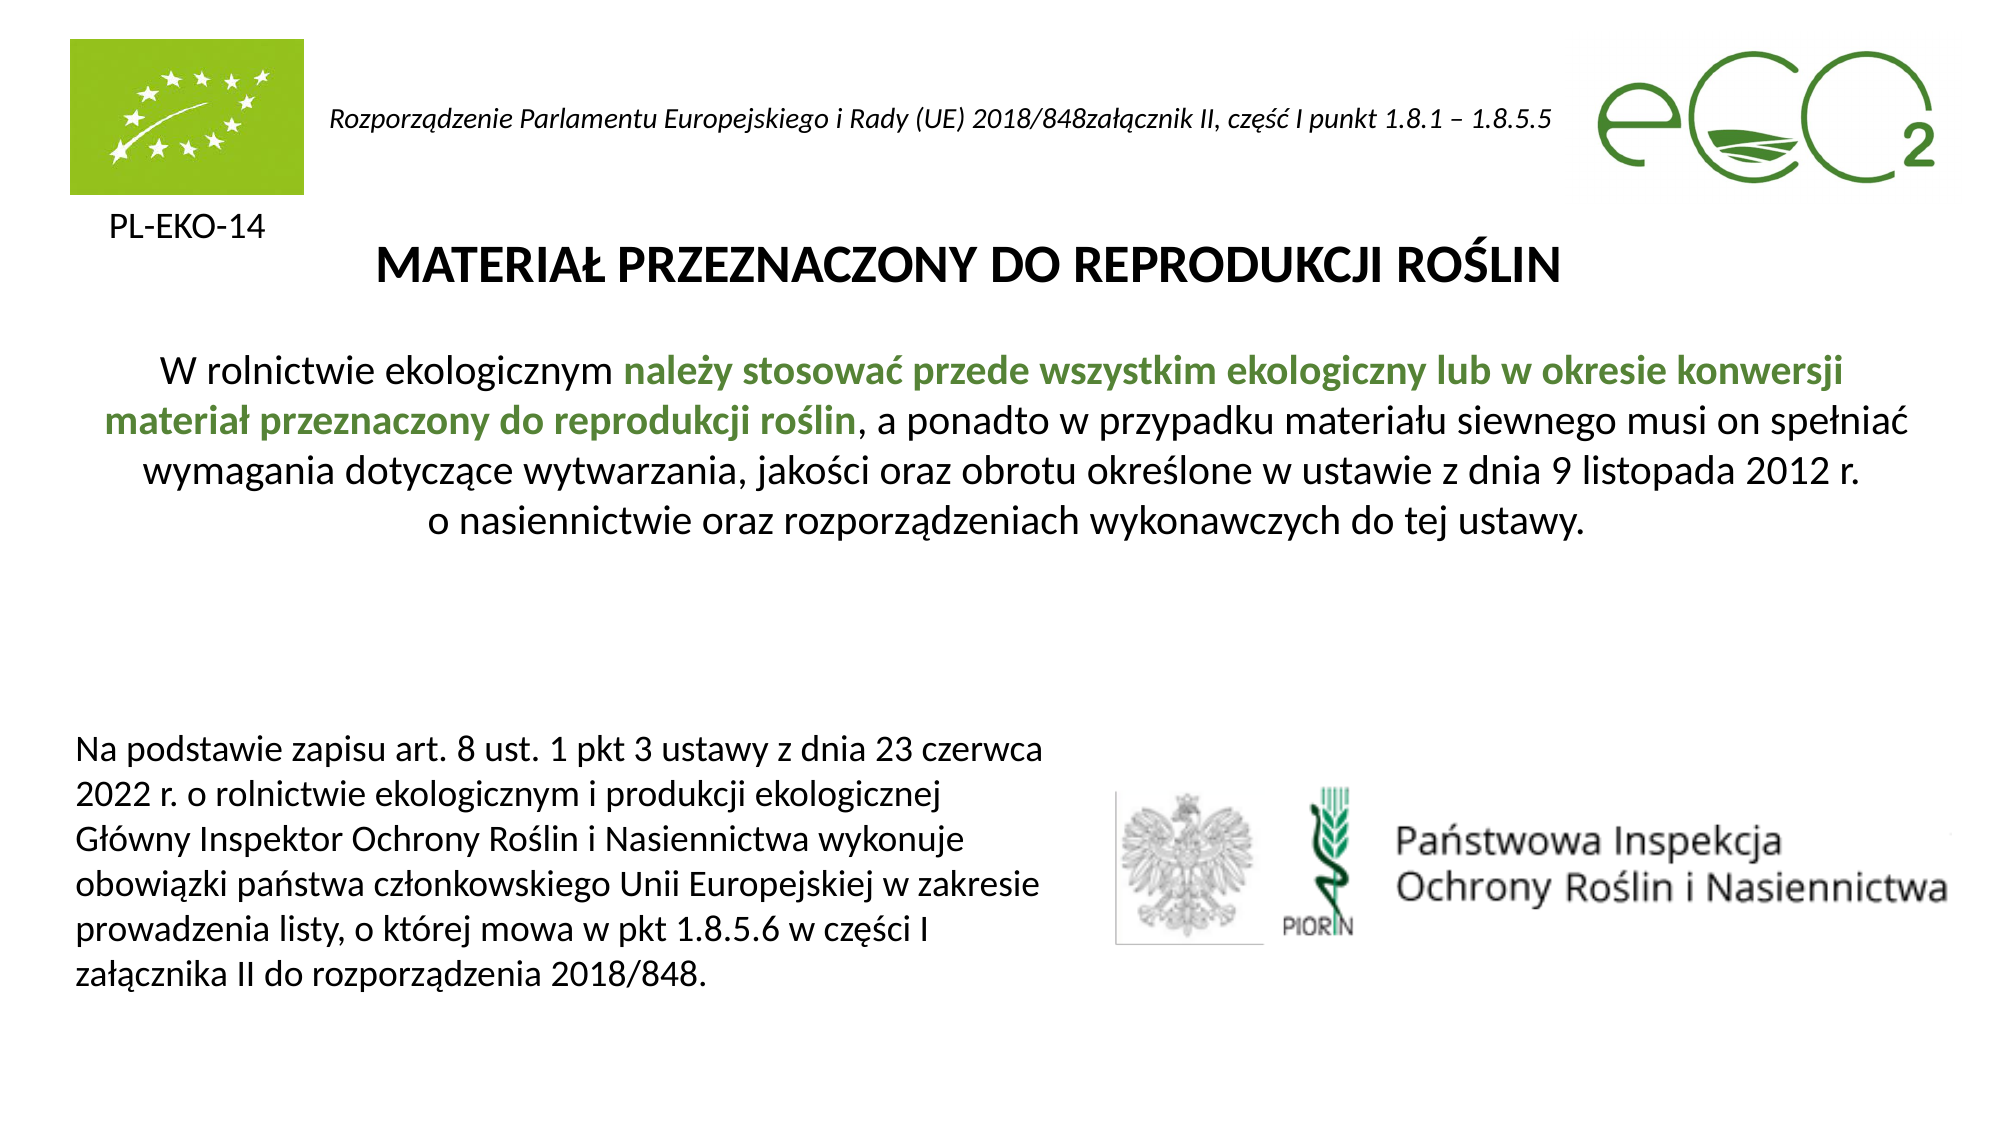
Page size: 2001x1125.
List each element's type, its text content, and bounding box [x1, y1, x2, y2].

text_box PL-EKO-14 [61, 193, 314, 254]
picture [1086, 744, 1952, 980]
text_box W rolnictwie ekologicznym należy stosować przede wszystkim ekologiczny lub w okresie konwersji materiał przeznaczony do reprodukcji roślin, a ponadto w przypadku materiału siewnego musi on spełniać wymagania dotyczące wytwarzania, jakości oraz obrotu określone w ustawie z dnia 9 listopada 2012 r. o nasiennictwie oraz rozporządzeniach wykonawczych do tej ustawy. [47, 334, 1953, 601]
text_box Rozporządzenie Parlamentu Europejskiego i Rady (UE) 2018/848załącznik II, część I punkt 1.8.1 – 1.8.5.5 [314, 91, 1564, 142]
text_box MATERIAŁ PRZEZNACZONY DO REPRODUKCJI ROŚLIN [360, 224, 1579, 307]
picture [70, 39, 304, 195]
picture [1564, 31, 1962, 204]
text_box Na podstawie zapisu art. 8 ust. 1 pkt 3 ustawy z dnia 23 czerwca 2022 r. o rolnictwie ekologicznym i produkcji ekologicznej Główny Inspektor Ochrony Roślin i Nasiennictwa wykonuje obowiązki państwa członkowskiego Unii Europejskiej w zakresie prowadzenia listy, o której mowa w pkt 1.8.5.6 w części I załącznika II do rozporządzenia 2018/848. [60, 716, 1061, 1002]
